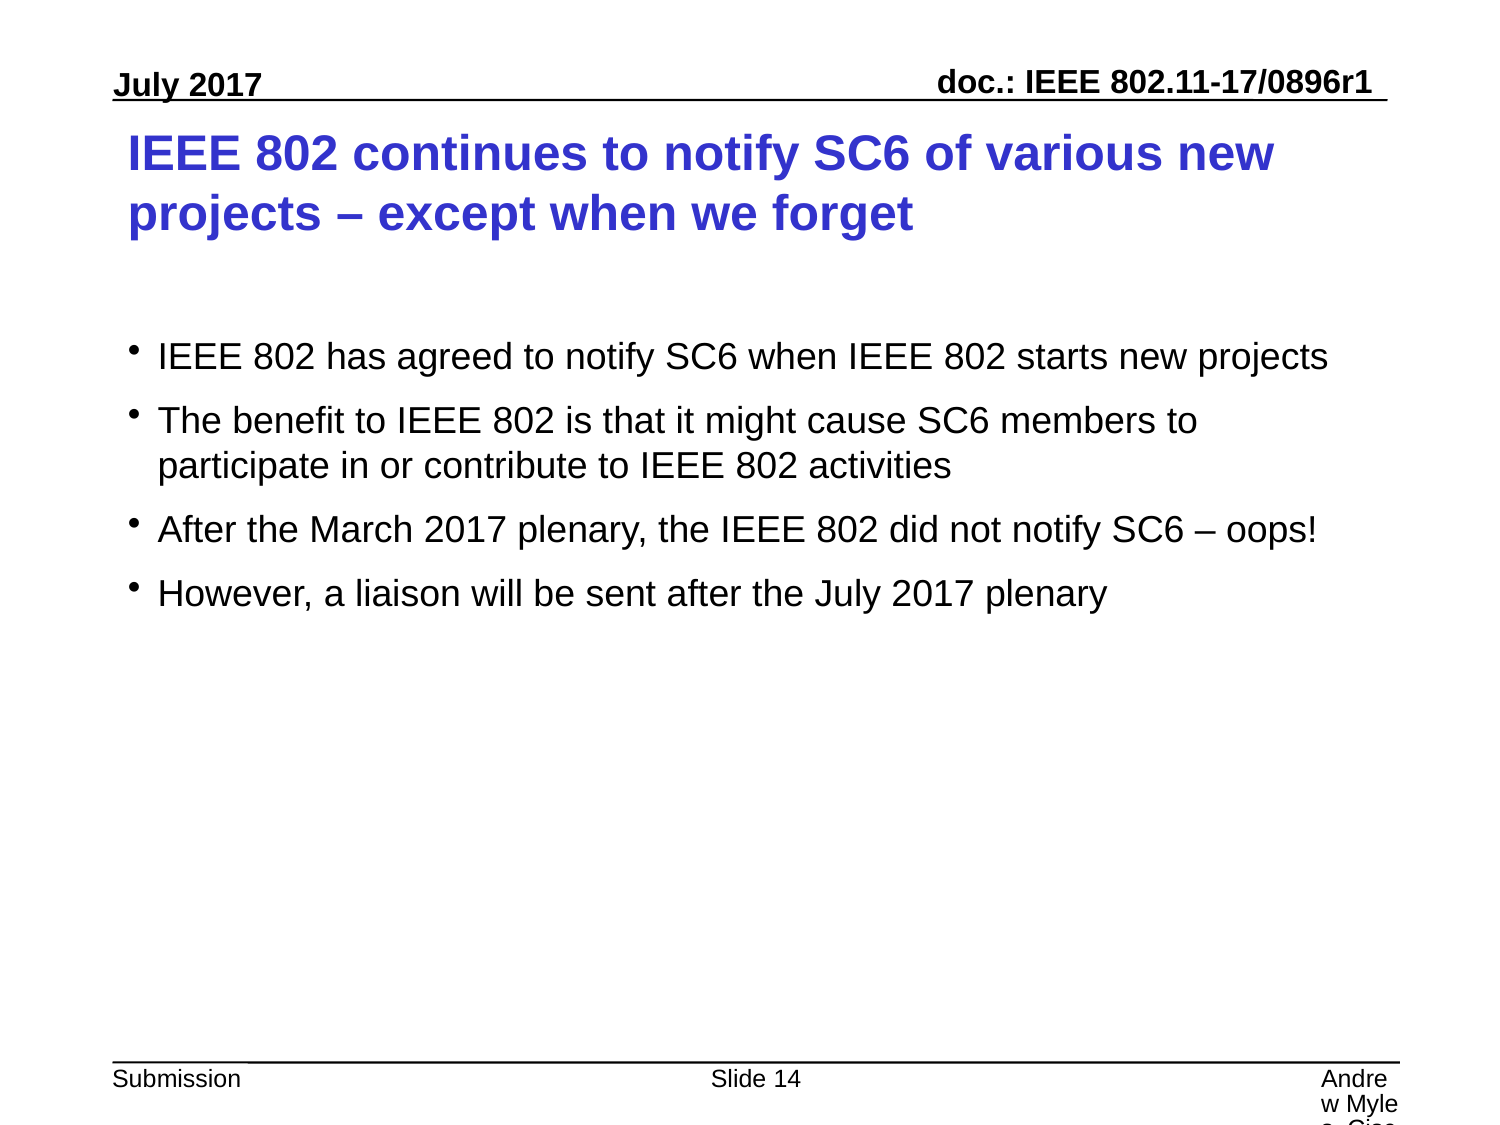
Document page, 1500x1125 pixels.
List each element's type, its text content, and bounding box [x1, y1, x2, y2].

footer Andrew Myles, Cisco [1320, 1061, 1402, 1093]
list IEEE 802 has agreed to notify SC6 when IEEE 802 starts new projects The benefit to IEEE 802 is that it might cause SC6 members to participate in or contribute to IEEE 802 activities After the March 2017 plenary, the IEEE 802 did not notify SC6 – oops! However, a liaison will be sent after the July 2017 plenary [112, 324, 1388, 1000]
slide_number Slide 14 [709, 1061, 803, 1093]
title IEEE 802 continues to notify SC6 of various new projects – except when we forget [112, 112, 1388, 288]
